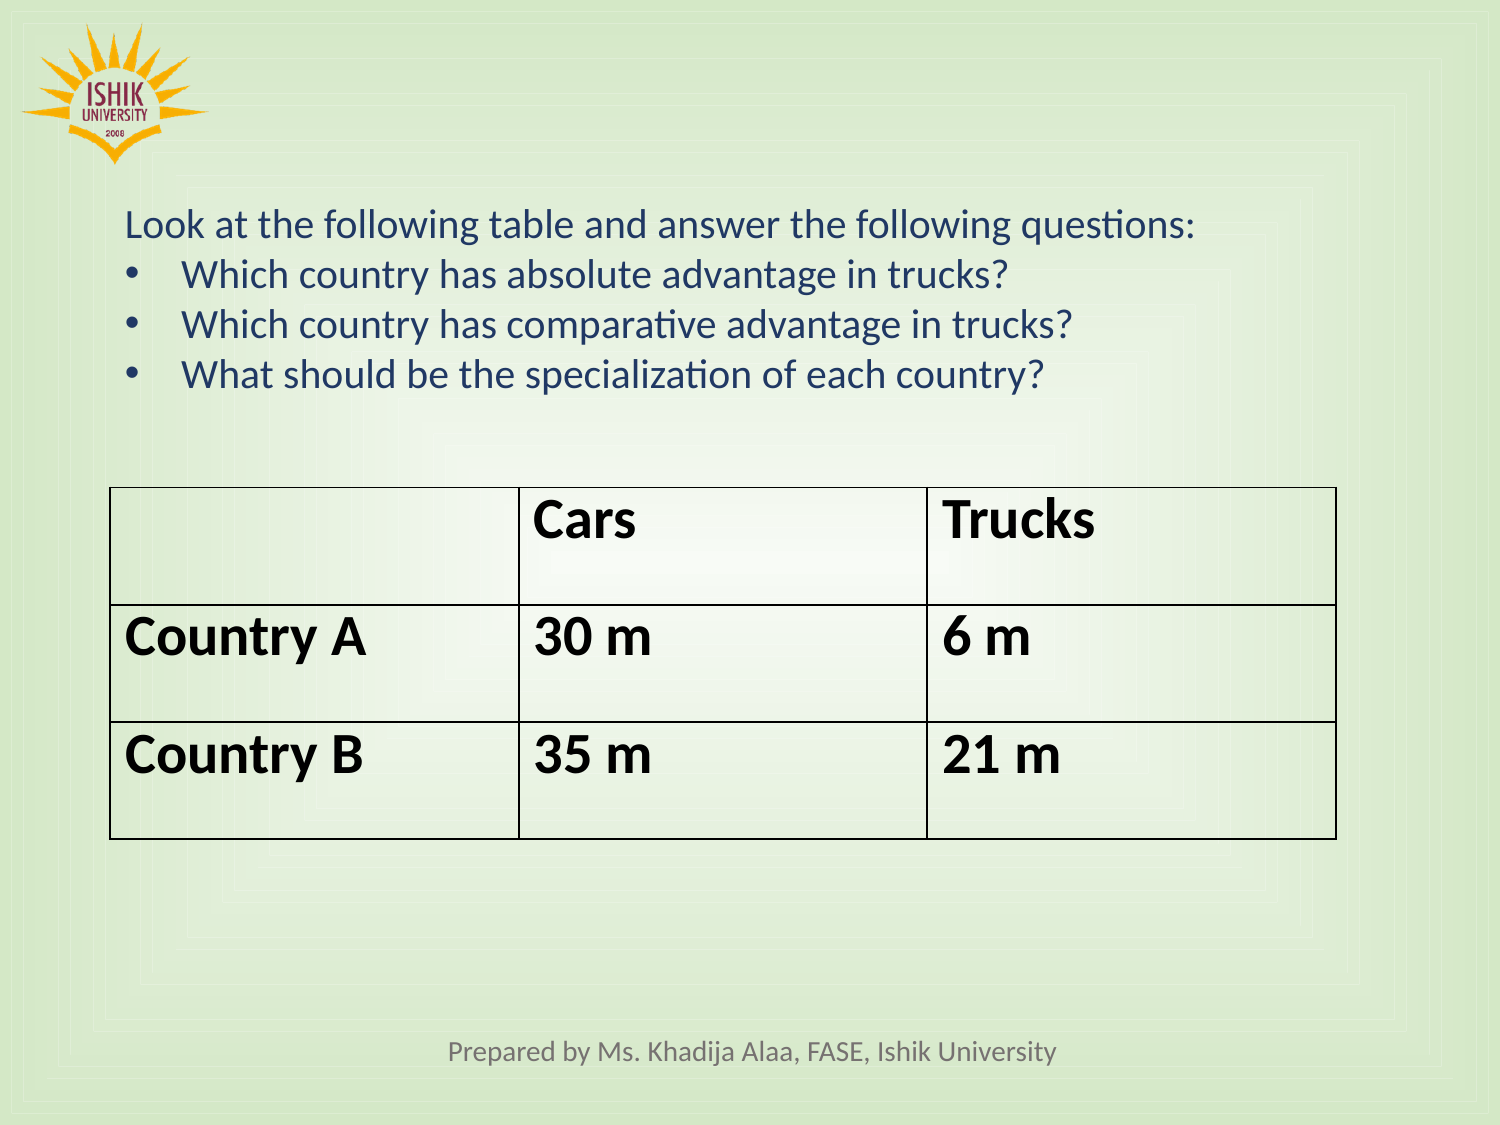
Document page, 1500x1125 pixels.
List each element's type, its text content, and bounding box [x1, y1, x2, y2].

picture [20, 22, 209, 165]
table_cell Country B [111, 723, 518, 838]
table_cell 21 m [928, 723, 1335, 838]
table_header [111, 488, 518, 604]
footer Prepared by Ms. Khadija Alaa, FASE, Ishik University [260, 1025, 1271, 1115]
table_cell 35 m [520, 723, 926, 838]
table_cell Country A [111, 606, 518, 721]
table_header Trucks [928, 488, 1335, 604]
table_cell 30 m [520, 606, 926, 721]
table_header Cars [520, 488, 926, 604]
table_cell 6 m [928, 606, 1335, 721]
text_box Look at the following table and answer the following questions: Which country has absolute advantage in trucks? Which country has comparative advantage in trucks? What should be the specialization of each country? [110, 189, 1461, 405]
